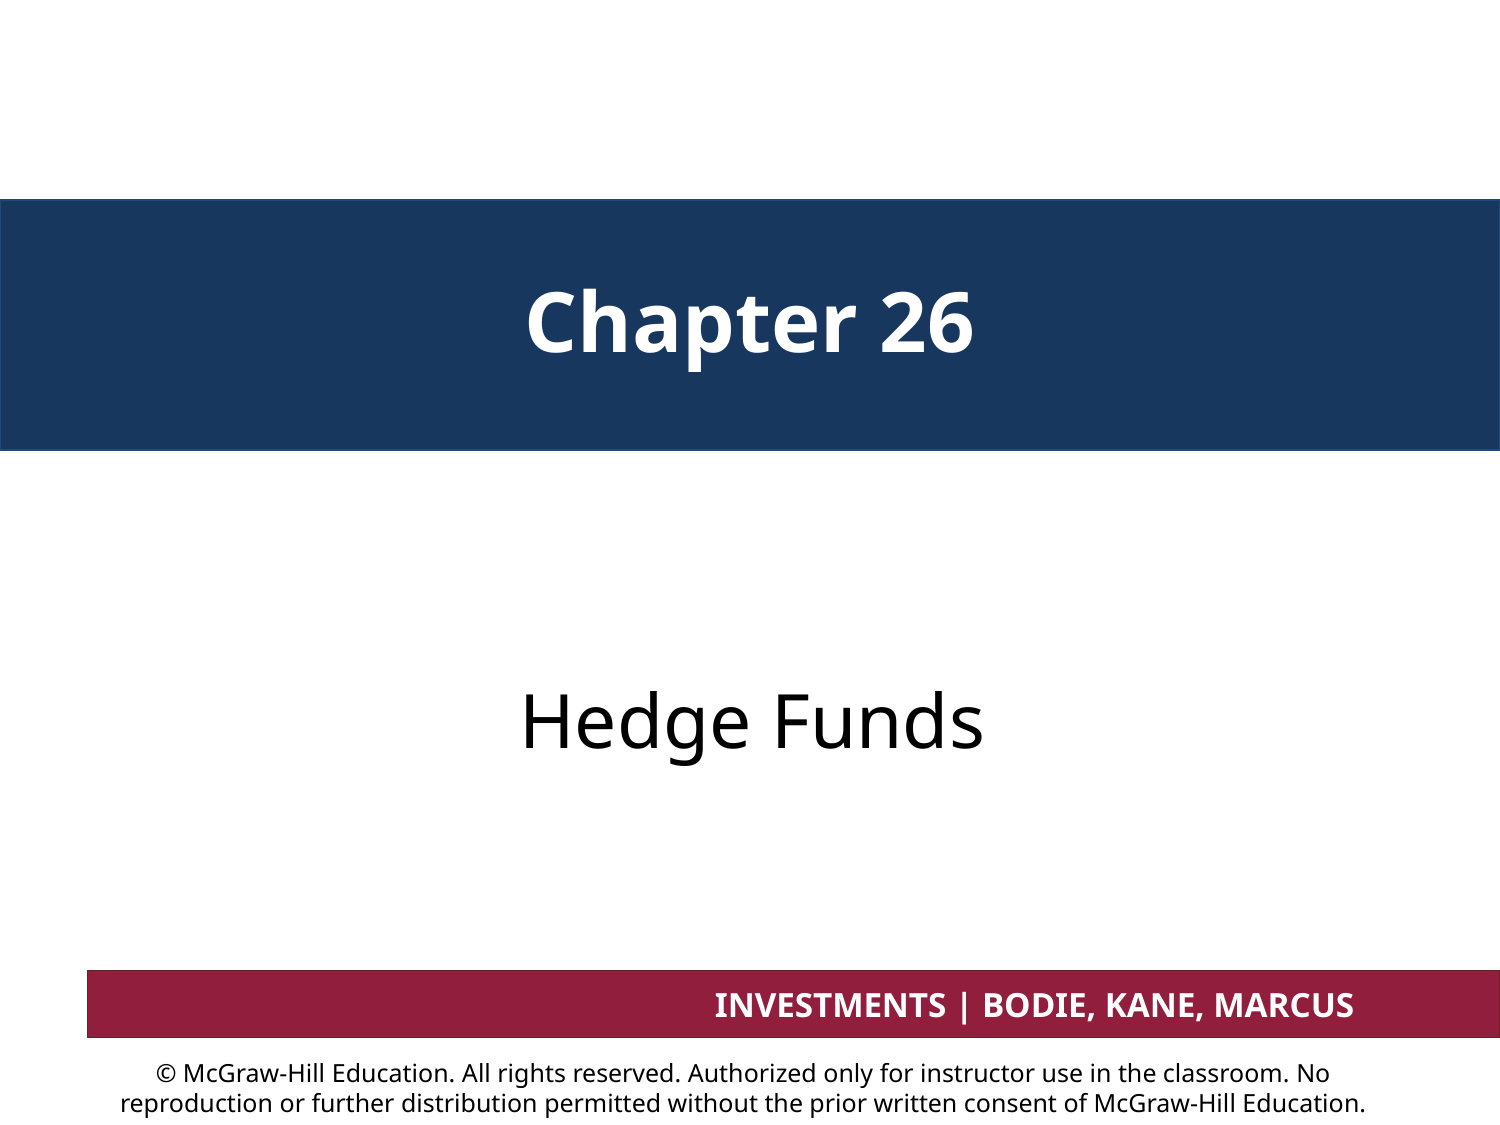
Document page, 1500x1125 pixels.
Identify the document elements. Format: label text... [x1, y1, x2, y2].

subtitle Hedge Funds [37, 662, 1468, 775]
list © McGraw-Hill Education. All rights reserved. Authorized only for instructor use in the classroom. No reproduction or further distribution permitted without the prior written consent of McGraw-Hill Education. [62, 1050, 1427, 1125]
title Chapter 26 [150, 237, 1350, 400]
list INVESTMENTS | BODIE, KANE, MARCUS [699, 970, 1500, 1038]
